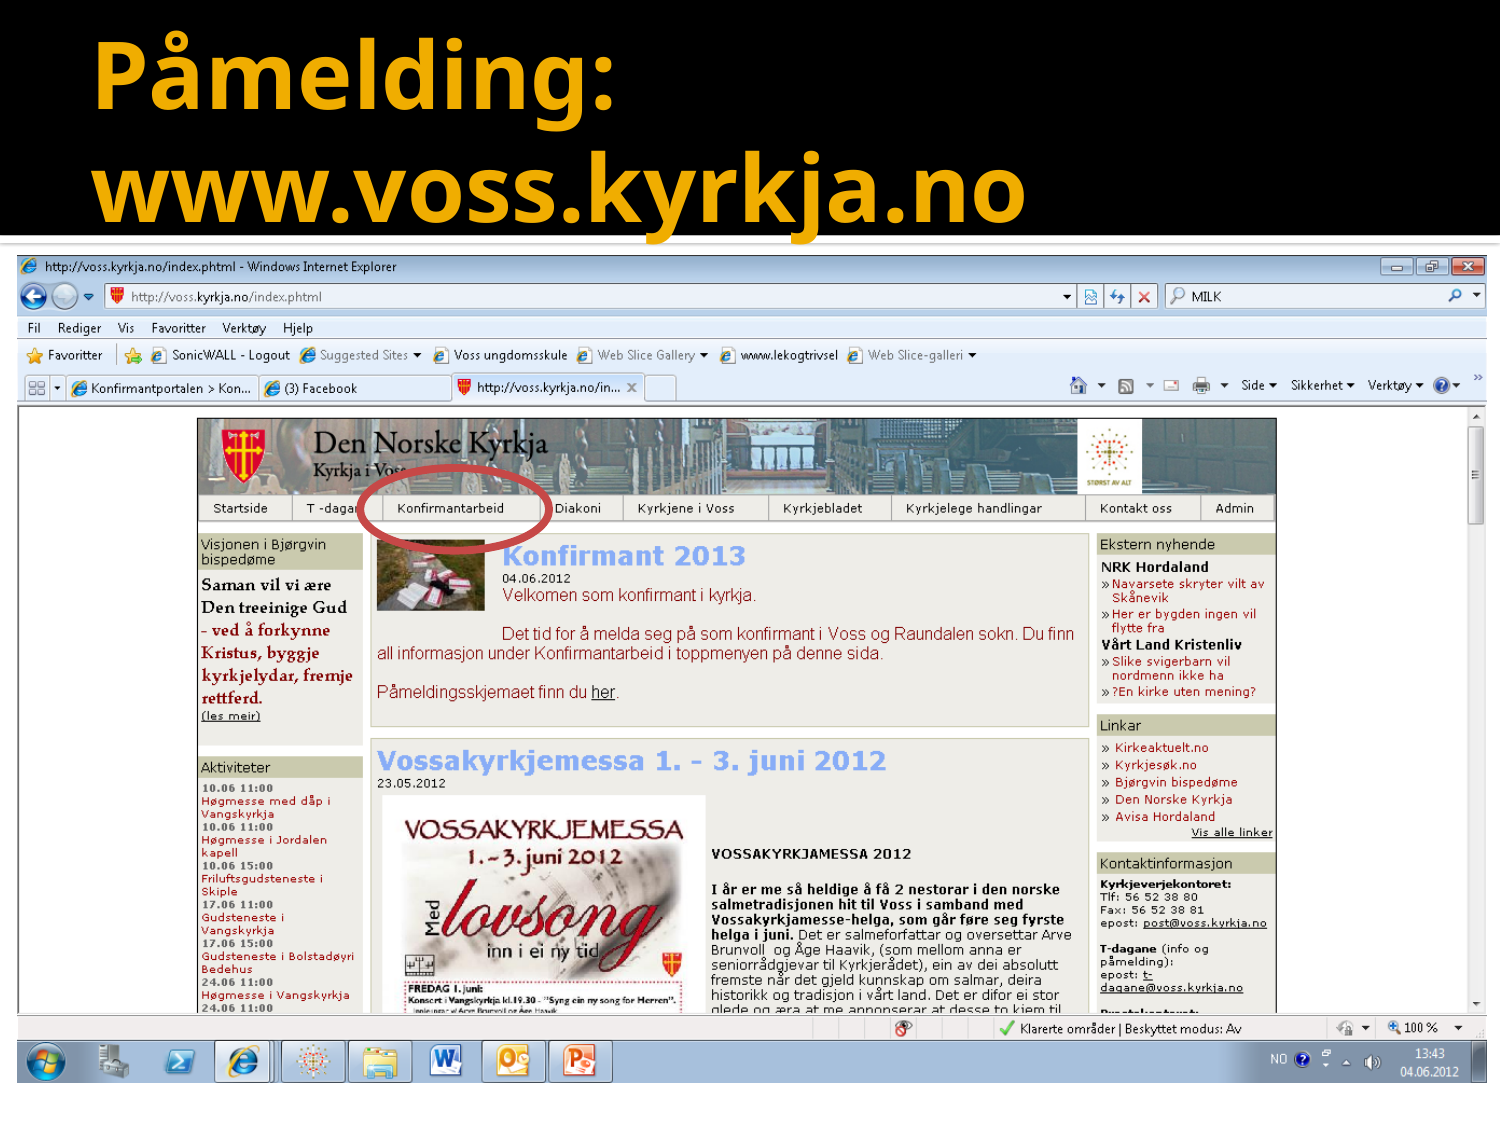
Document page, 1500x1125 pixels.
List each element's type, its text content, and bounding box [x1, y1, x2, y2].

picture [17, 255, 1487, 1083]
title Påmelding: www.voss.kyrkja.no [75, 25, 1425, 231]
